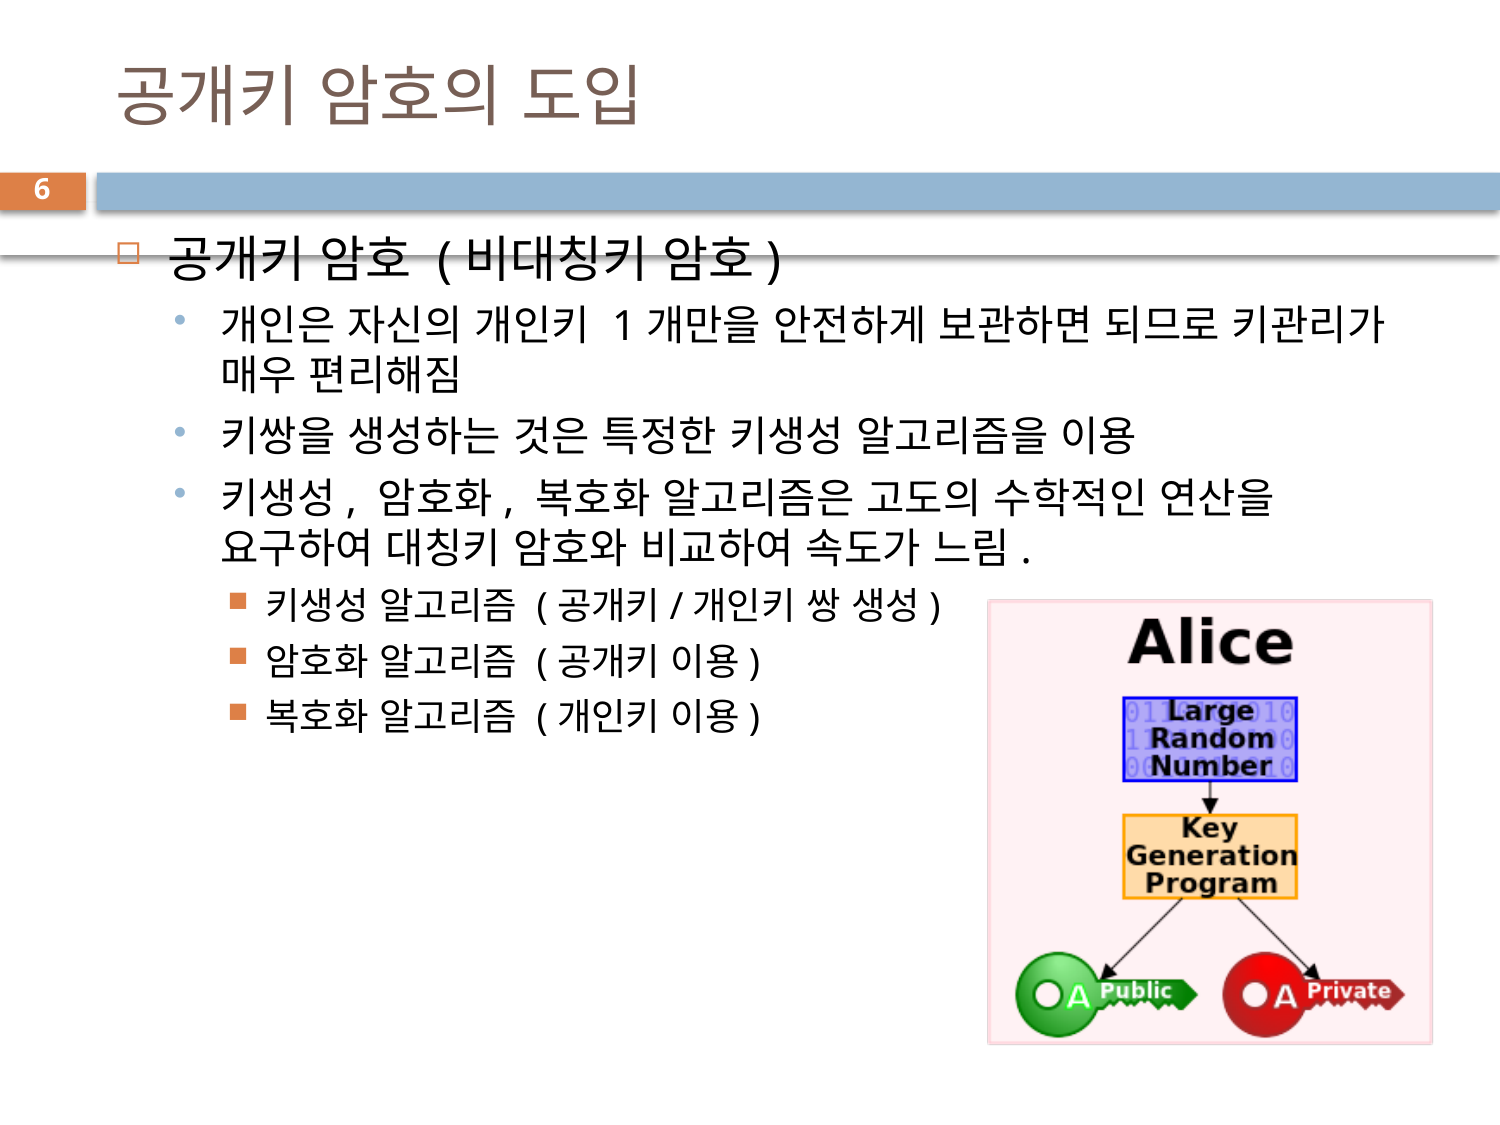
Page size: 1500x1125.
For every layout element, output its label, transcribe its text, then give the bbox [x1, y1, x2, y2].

title 공개키 암호의 도입 [100, 37, 1438, 149]
list 공개키 암호 (비대칭키 암호) 개인은 자신의 개인키 1개만을 안전하게 보관하면 되므로 키관리가 매우 편리해짐 키쌍을 생성하는 것은 특정한 키생성 알고리즘을 이용 키생성, 암호화, 복호화 알고리즘은 고도의 수학적인 연산을 요구하여 대칭키 암호와 비교하여 속도가 느림. 키생성 알고리즘 (공개키/개인키 쌍 생성) 암호화 알고리즘 (공개키 이용) 복호화 알고리즘 (개인키 이용) [100, 219, 1438, 1047]
picture [962, 573, 1459, 1071]
slide_number 6 [0, 170, 87, 211]
